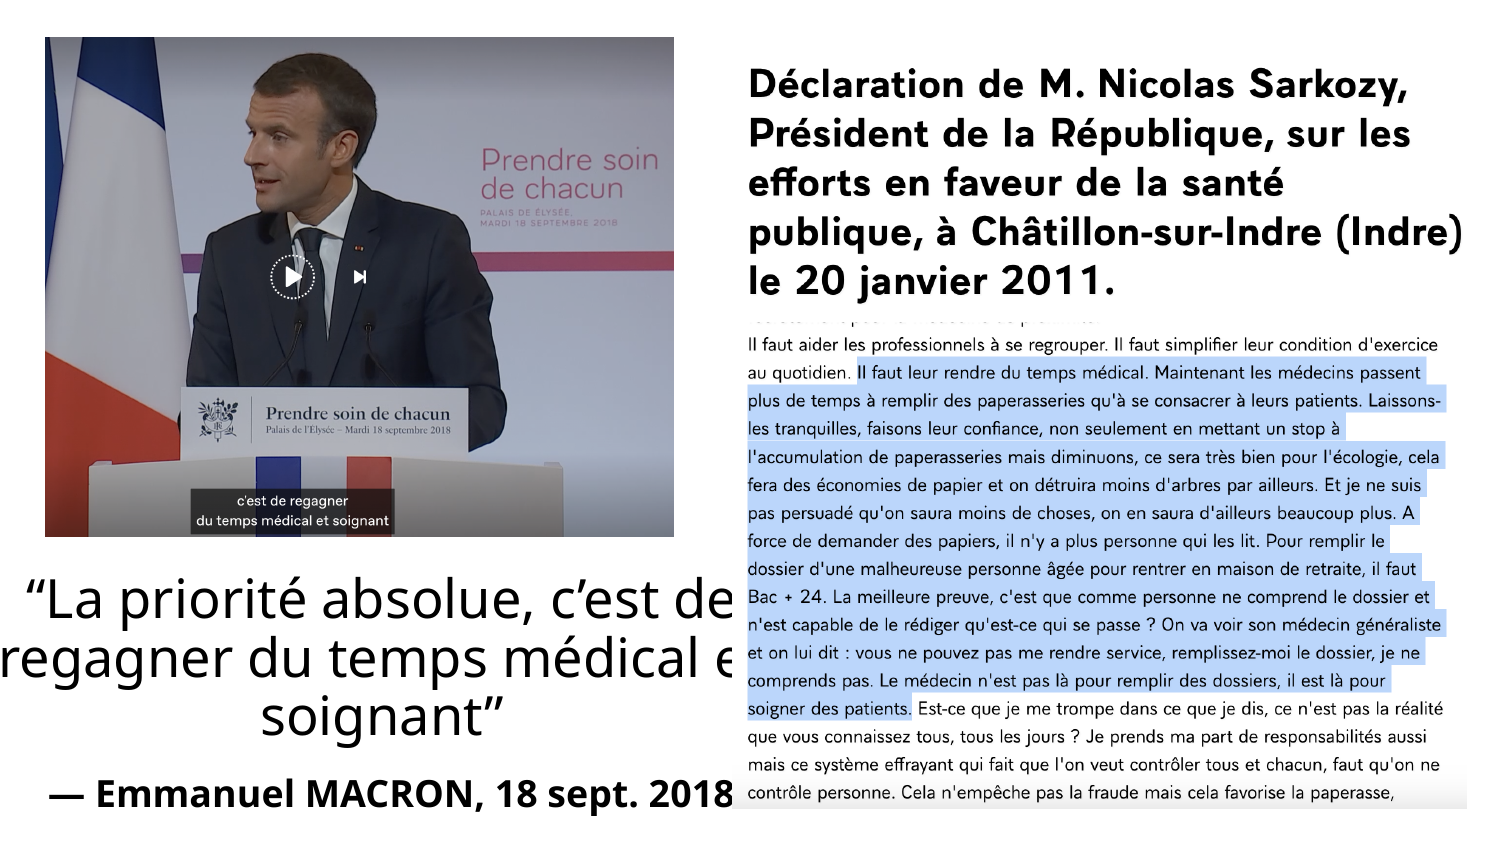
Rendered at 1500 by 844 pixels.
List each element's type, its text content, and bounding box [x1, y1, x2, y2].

text_box — Emmanuel MACRON, 18 sept. 2018 [33, 762, 802, 822]
subtitle “La priorité absolue, c’est de regagner du temps médical et soignant” [0, 407, 731, 763]
picture [45, 37, 675, 538]
picture [731, 34, 1468, 809]
